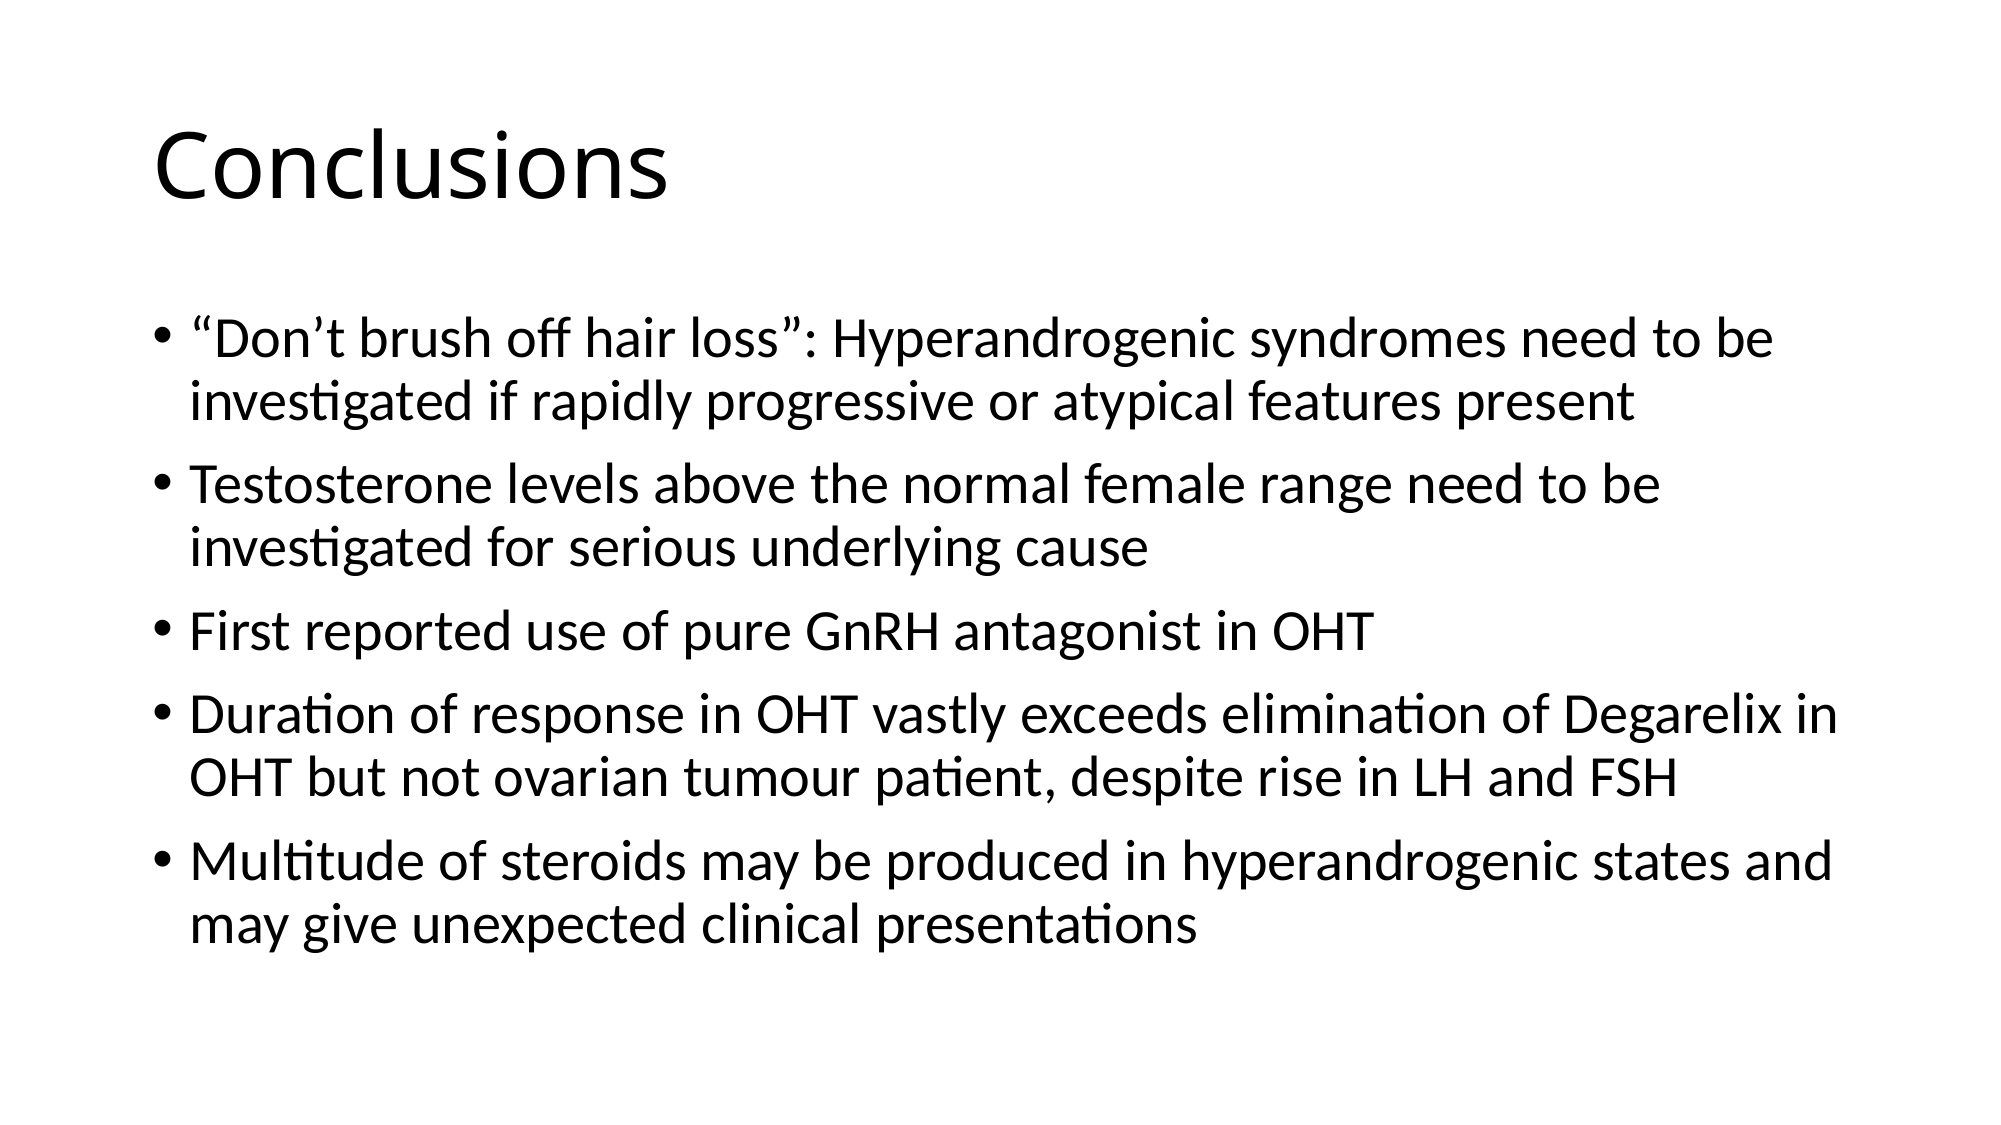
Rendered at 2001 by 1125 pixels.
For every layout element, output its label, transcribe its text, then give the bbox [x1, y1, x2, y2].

title Conclusions [137, 59, 1863, 278]
list “Don’t brush off hair loss”: Hyperandrogenic syndromes need to be investigated if rapidly progressive or atypical features present Testosterone levels above the normal female range need to be investigated for serious underlying cause First reported use of pure GnRH antagonist in OHT Duration of response in OHT vastly exceeds elimination of Degarelix in OHT but not ovarian tumour patient, despite rise in LH and FSH Multitude of steroids may be produced in hyperandrogenic states and may give unexpected clinical presentations [137, 299, 1863, 1014]
